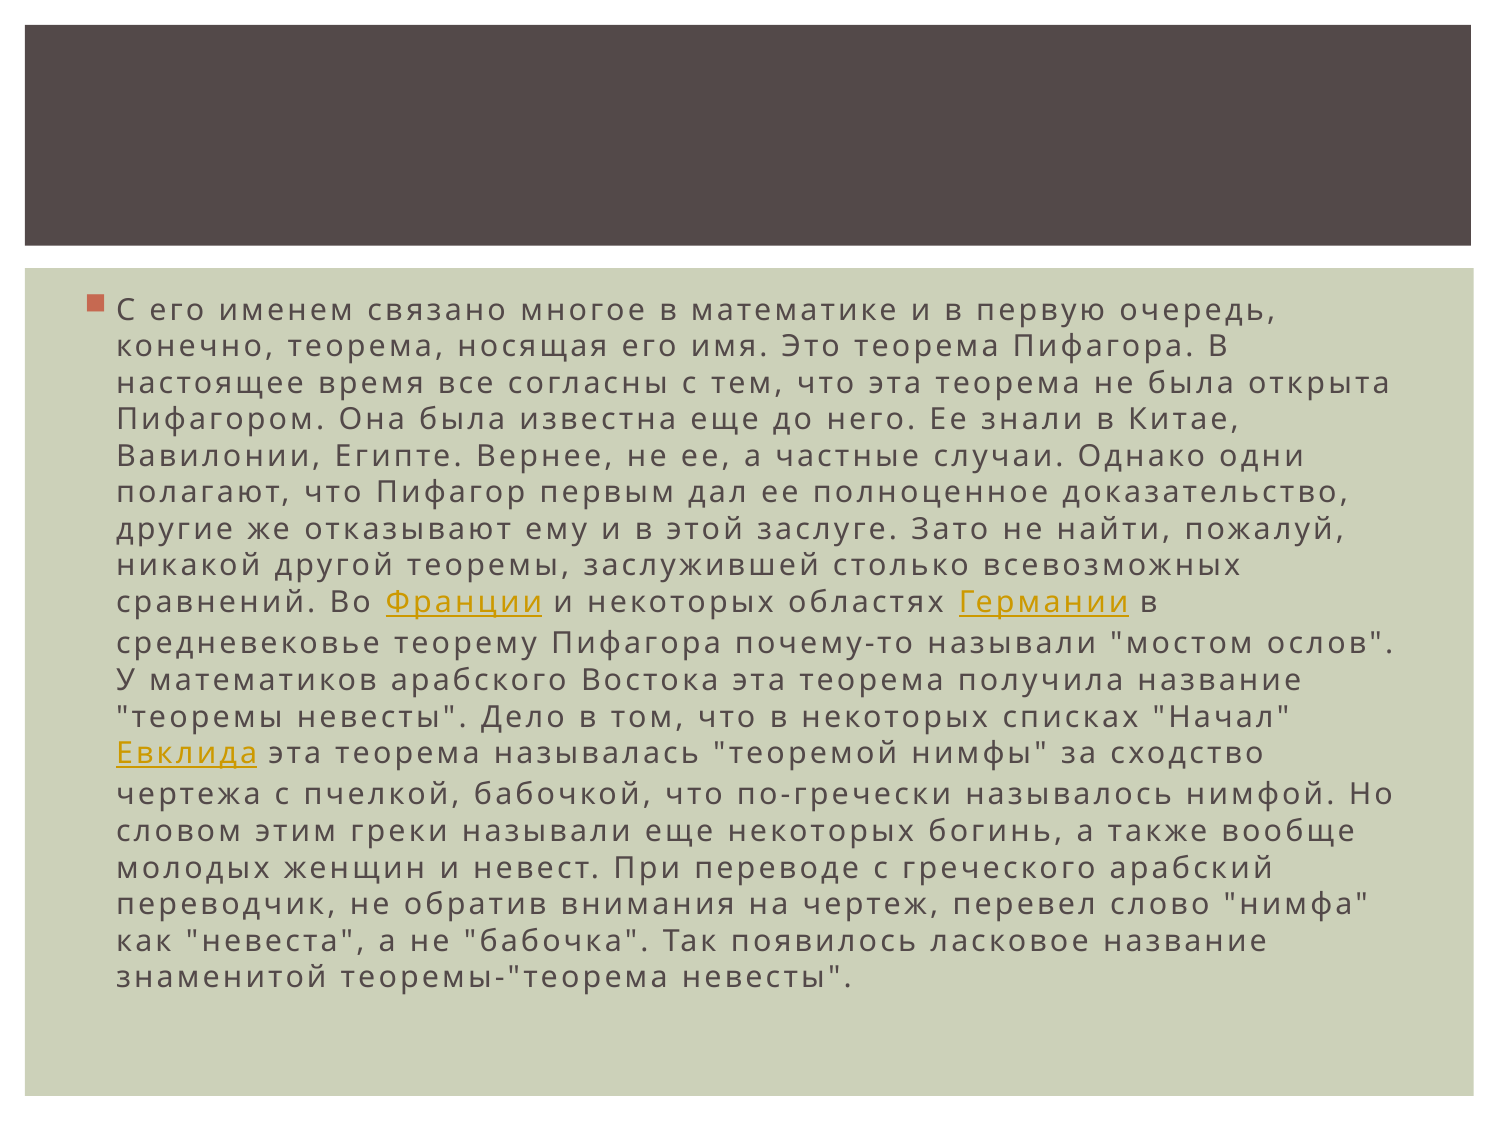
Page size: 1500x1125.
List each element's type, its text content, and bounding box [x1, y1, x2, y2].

list С его именем связано многое в математике и в первую очередь, конечно, теорема, носящая его имя. Это теорема Пифагора. В настоящее время все согласны с тем, что эта теорема не была открыта Пифагором. Она была известна еще до него. Ее знали в Китае, Вавилонии, Египте. Вернее, не ее, а частные случаи. Однако одни полагают, что Пифагор первым дал ее полноценное доказательство, другие же отказывают ему и в этой заслуге. Зато не найти, пожалуй, никакой другой теоремы, заслужившей столько всевозможных сравнений. Во Франции и некоторых областях Германии в средневековье теорему Пифагора почему-то называли "мостом ослов". У математиков арабского Востока эта теорема получила название "теоремы невесты". Дело в том, что в некоторых списках "Начал" Евклида эта теорема называлась "теоремой нимфы" за сходство чертежа с пчелкой, бабочкой, что по-гречески называлось нимфой. Но словом этим греки называли еще некоторых богинь, а также вообще молодых женщин и невест. При переводе с греческого арабский переводчик, не обратив внимания на чертеж, перевел слово "нимфа" как "невеста", а не "бабочка". Так появилось ласковое название знаменитой теоремы-"теорема невесты". [62, 281, 1442, 1005]
